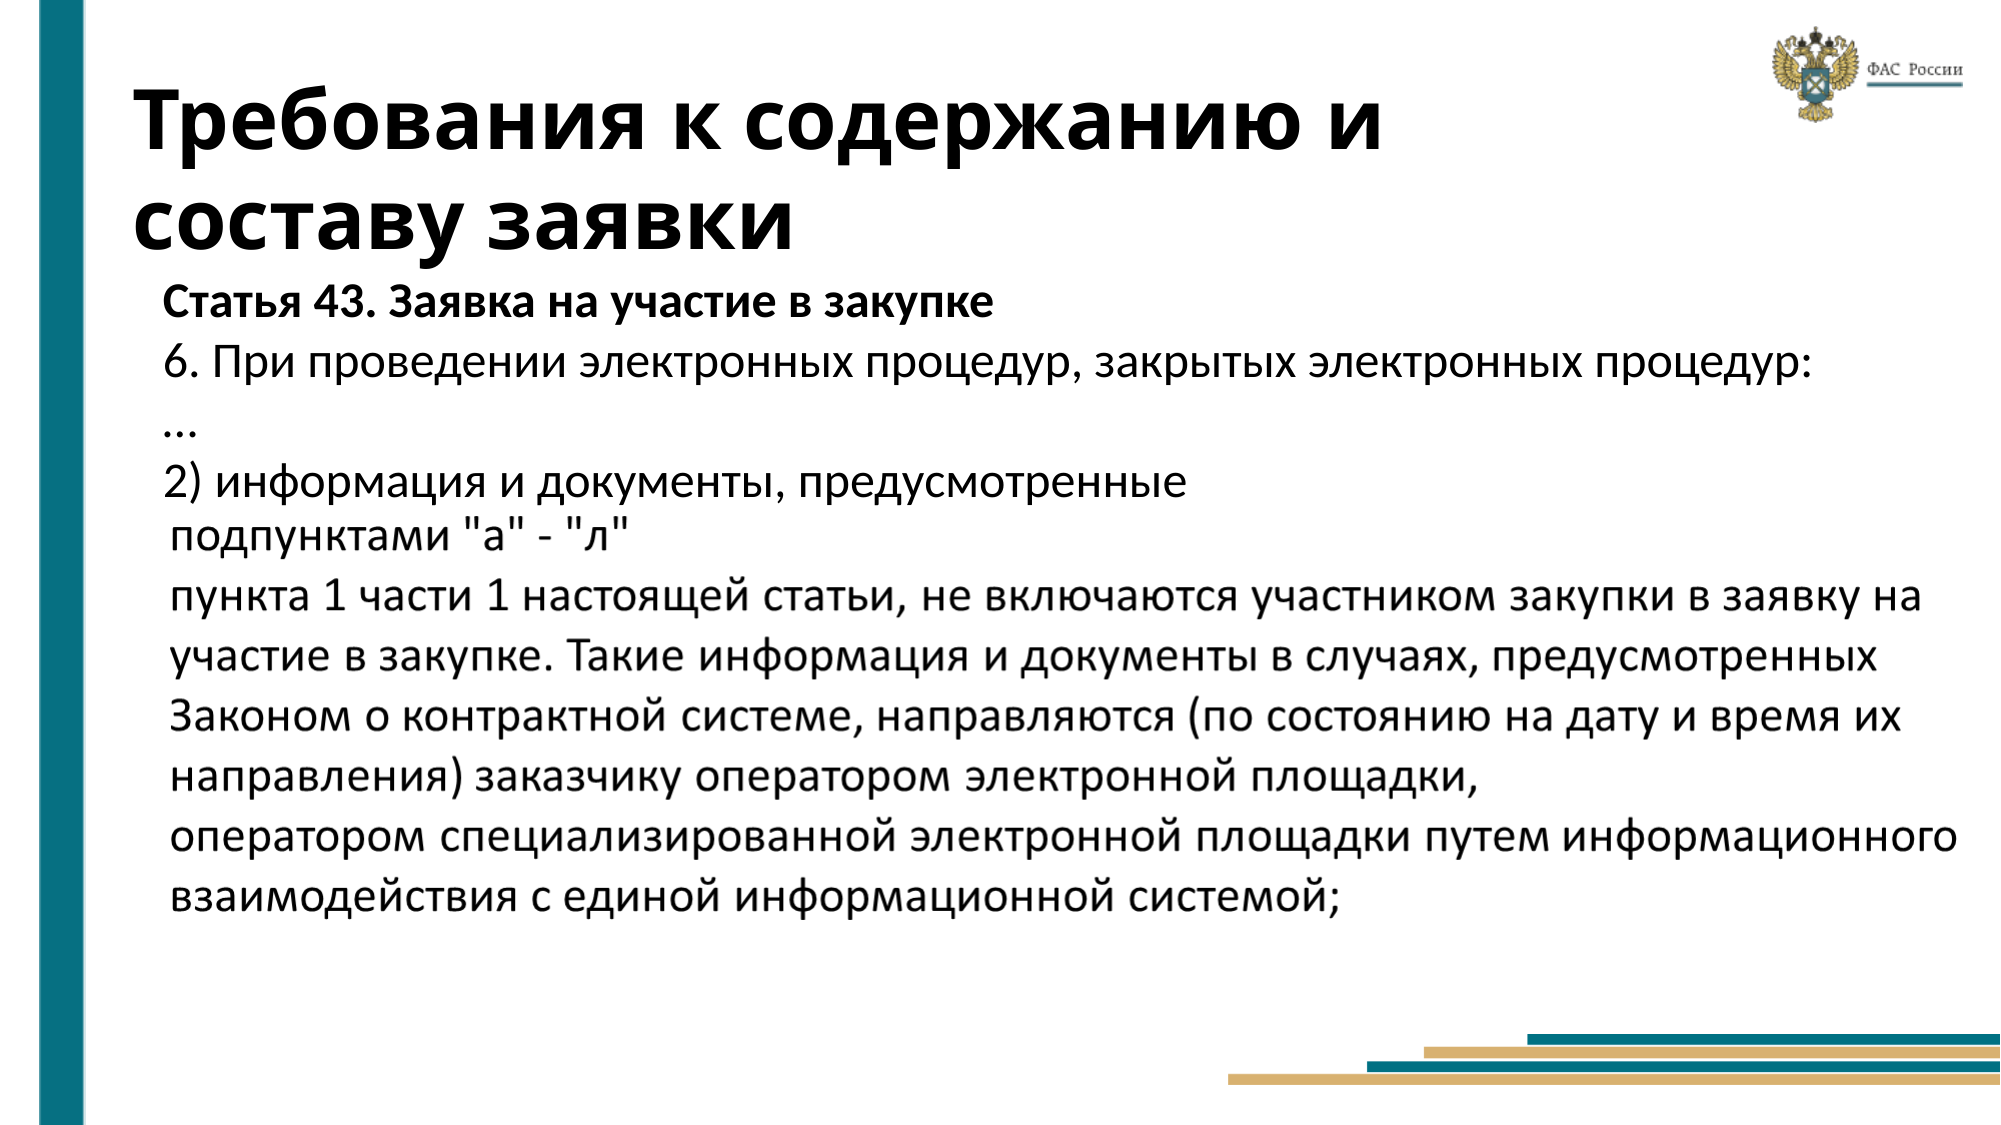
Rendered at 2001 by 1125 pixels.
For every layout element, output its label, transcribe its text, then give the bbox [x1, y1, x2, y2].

picture [1228, 1034, 2000, 1085]
picture [39, 0, 86, 1125]
text_box Требования к содержанию и составу заявки [117, 58, 1734, 274]
text_box Статья 43. Заявка на участие в закупке 6. При проведении электронных процедур, закрытых электронных процедур: … 2) информация и документы, предусмотренные [148, 200, 1829, 488]
picture [139, 488, 2000, 954]
picture [1771, 26, 1963, 123]
